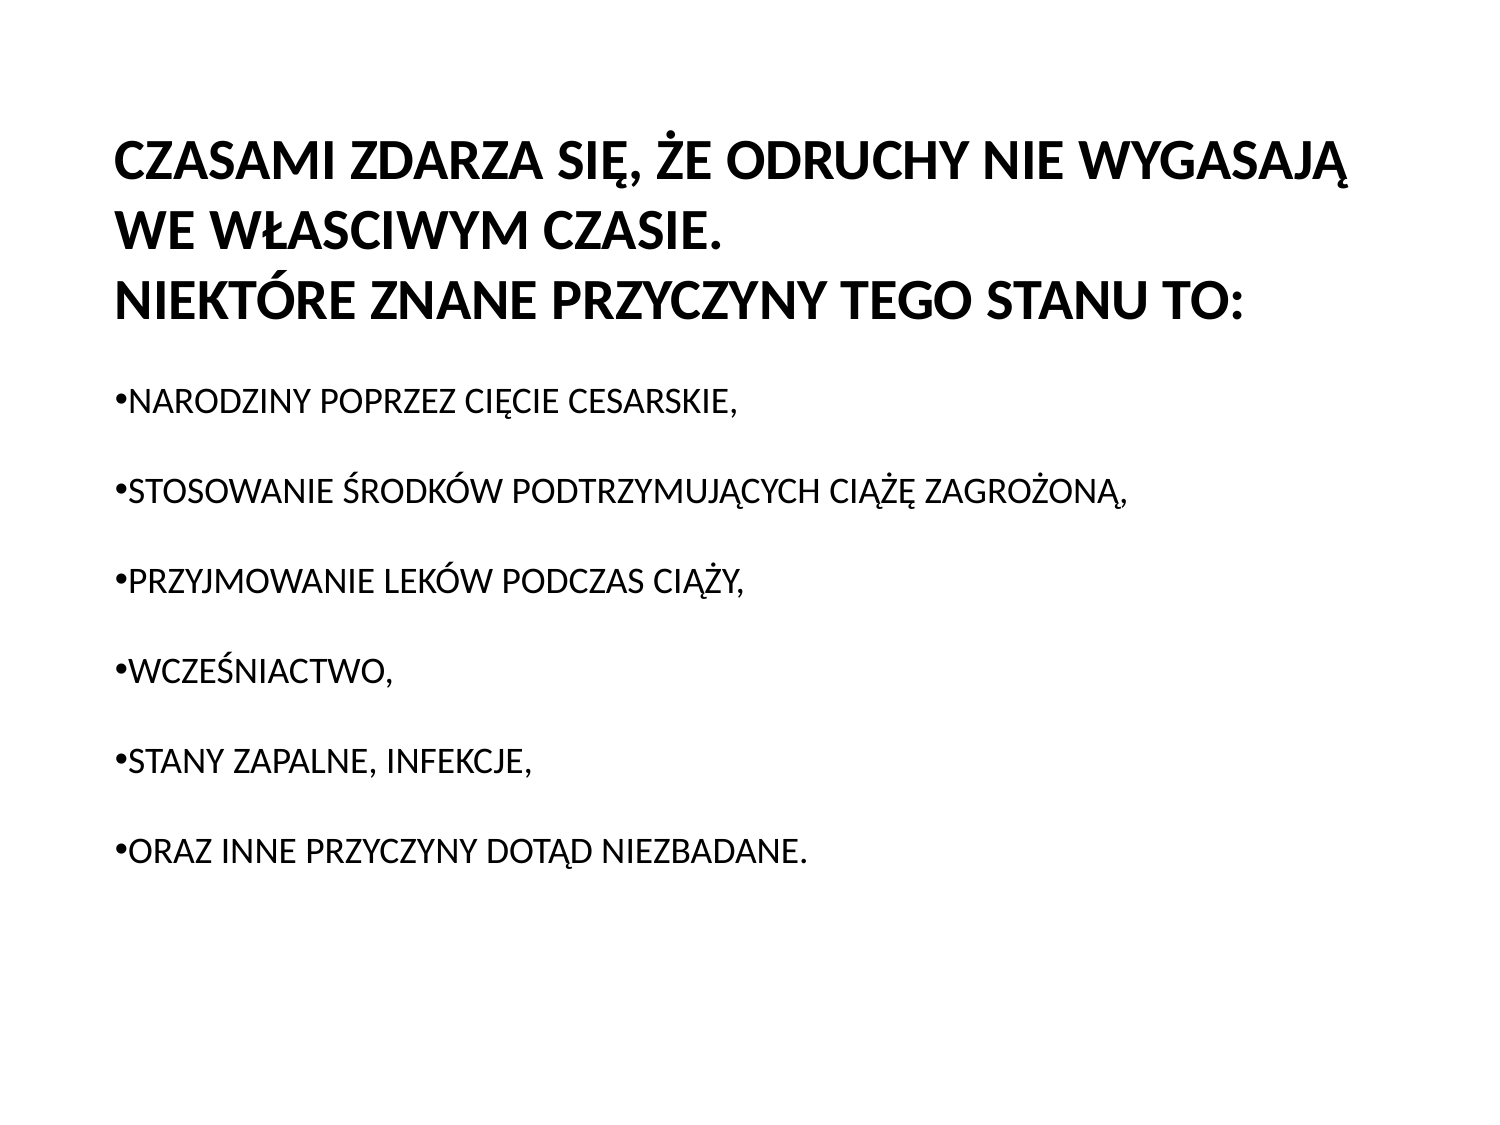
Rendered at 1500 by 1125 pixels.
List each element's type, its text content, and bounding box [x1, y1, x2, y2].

text_box CZASAMI ZDARZA SIĘ, ŻE ODRUCHY NIE WYGASAJĄ WE WŁASCIWYM CZASIE. NIEKTÓRE ZNANE PRZYCZYNY TEGO STANU TO: NARODZINY POPRZEZ CIĘCIE CESARSKIE, STOSOWANIE ŚRODKÓW PODTRZYMUJĄCYCH CIĄŻĘ ZAGROŻONĄ, PRZYJMOWANIE LEKÓW PODCZAS CIĄŻY, WCZEŚNIACTWO, STANY ZAPALNE, INFEKCJE, ORAZ INNE PRZYCZYNY DOTĄD NIEZBADANE. [100, 113, 1365, 879]
